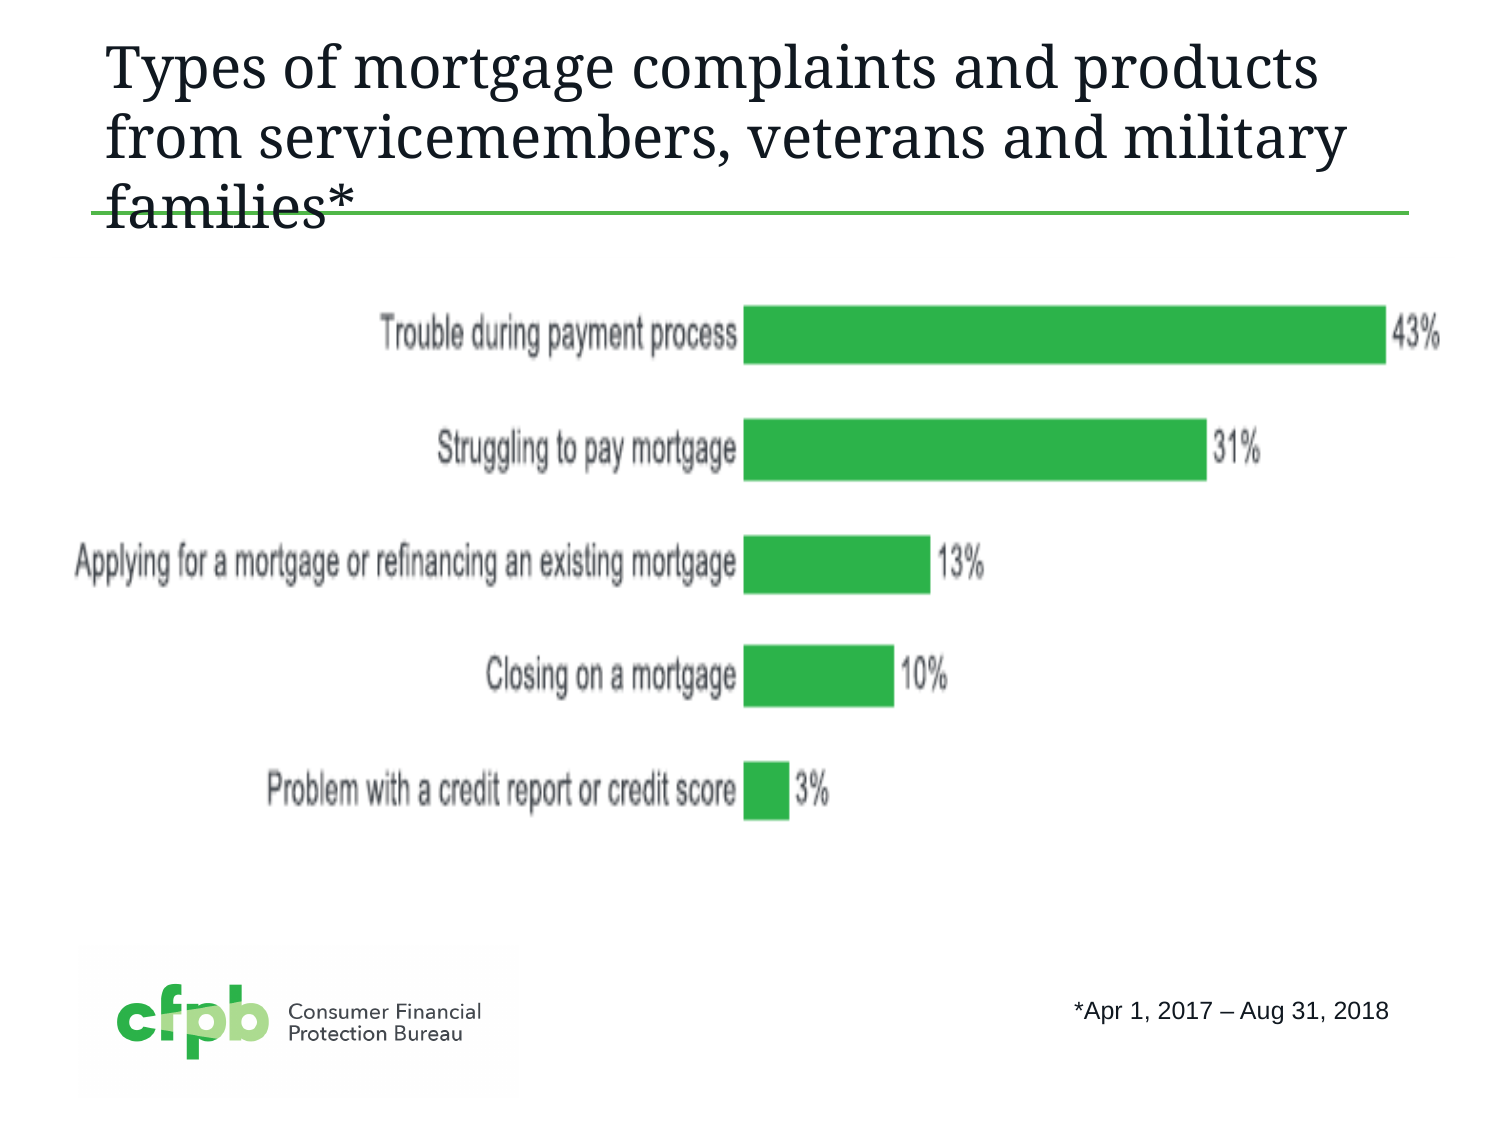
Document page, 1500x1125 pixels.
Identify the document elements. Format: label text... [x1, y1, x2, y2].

title Types of mortgage complaints and products from servicemembers, veterans and military families* [90, 74, 1410, 197]
picture [52, 255, 1456, 895]
picture [78, 945, 519, 1098]
text_box *Apr 1, 2017 – Aug 31, 2018 [1059, 987, 1408, 1033]
